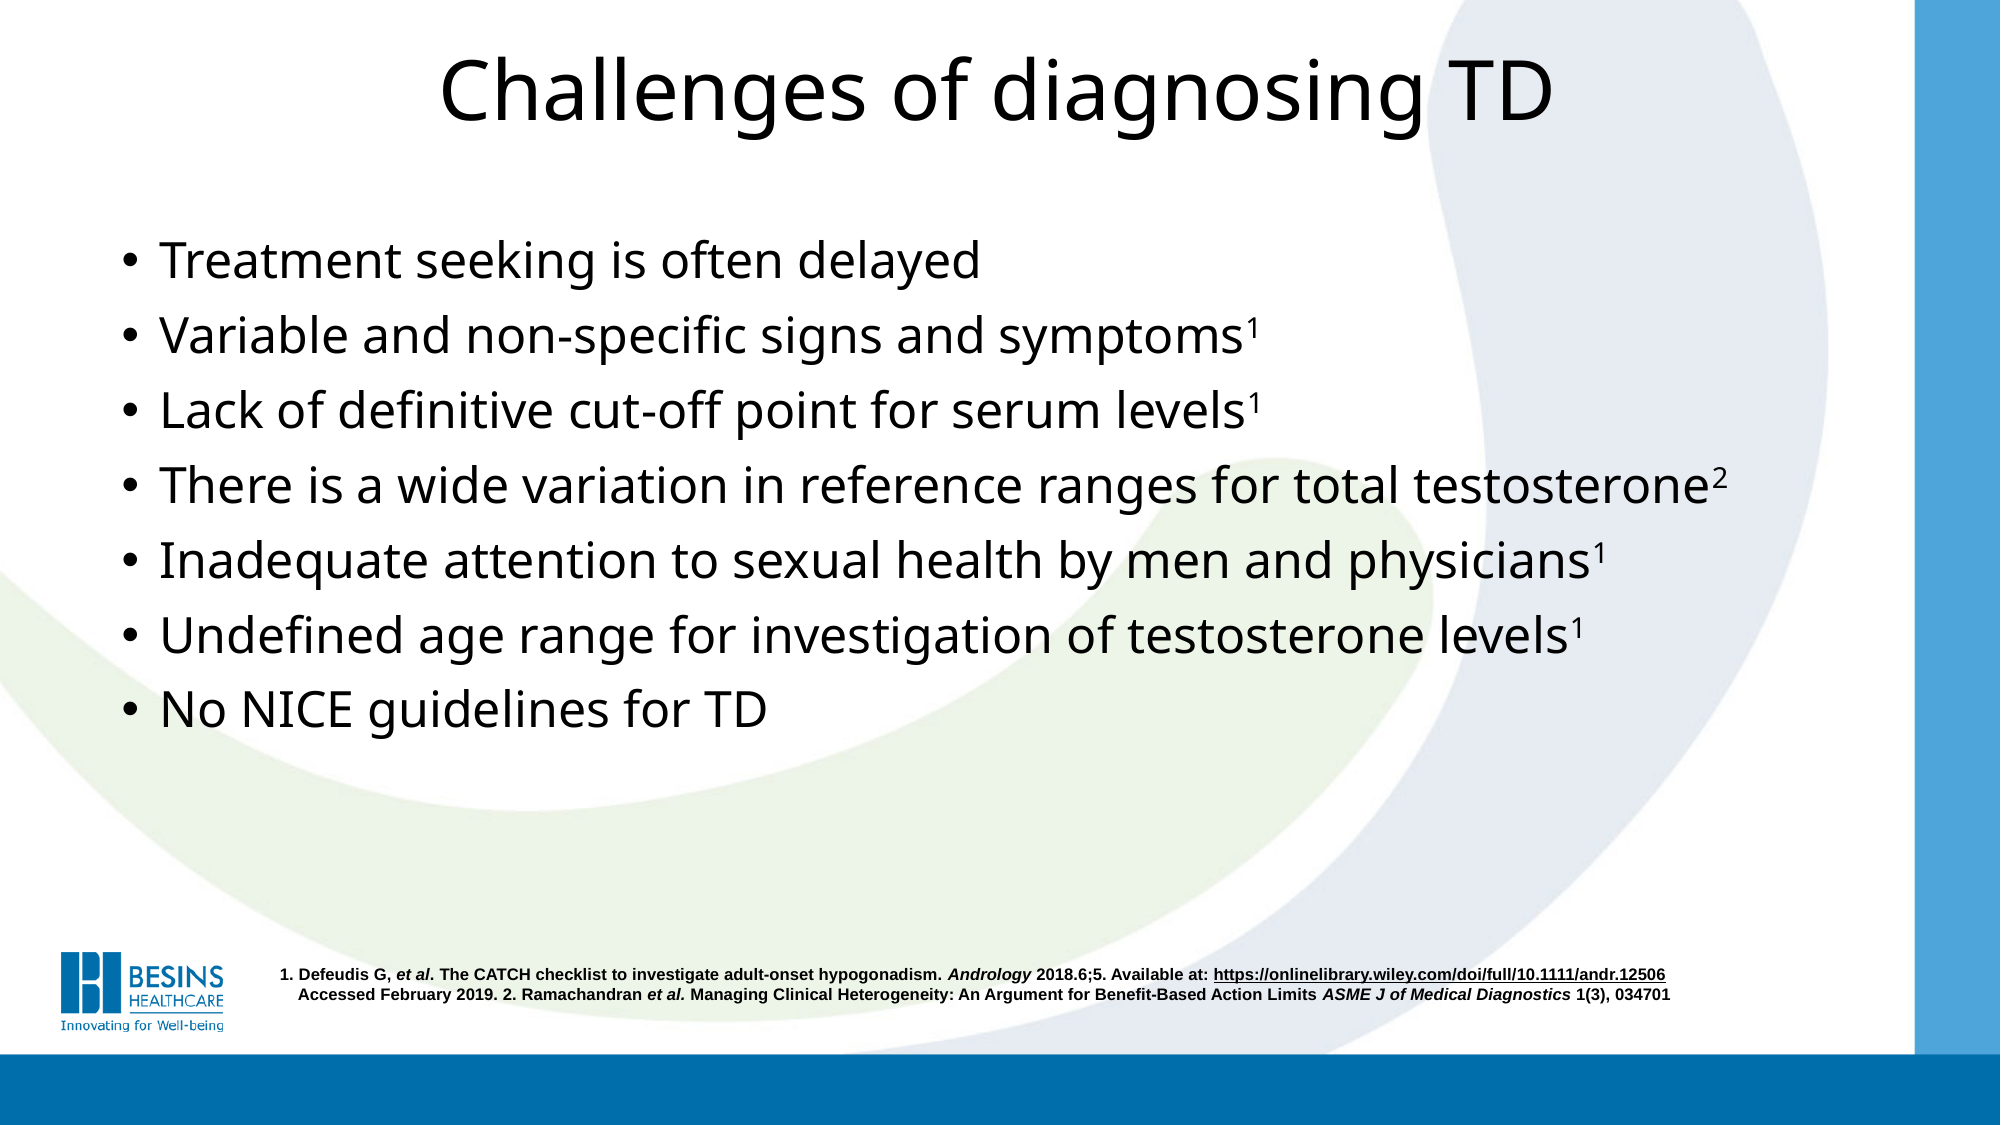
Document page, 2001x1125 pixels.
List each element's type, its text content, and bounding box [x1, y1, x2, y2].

list Treatment seeking is often delayed Variable and non-specific signs and symptoms1 Lack of definitive cut-off point for serum levels1 There is a wide variation in reference ranges for total testosterone2 Inadequate attention to sexual health by men and physicians1 Undefined age range for investigation of testosterone levels1 No NICE guidelines for TD [106, 228, 1813, 821]
title Challenges of diagnosing TD [283, 24, 1712, 162]
picture [0, 0, 2000, 1125]
text_box 1. Defeudis G, et al. The CATCH checklist to investigate adult-onset hypogonadism. Andrology 2018.6;5. Available at: https://onlinelibrary.wiley.com/doi/full/10.1111/andr.12506 Accessed February 2019. 2. Ramachandran et al. Managing Clinical Heterogeneity: An Argument for Benefit-Based Action Limits ASME J of Medical Diagnostics 1(3), 034701 [265, 956, 1729, 1012]
